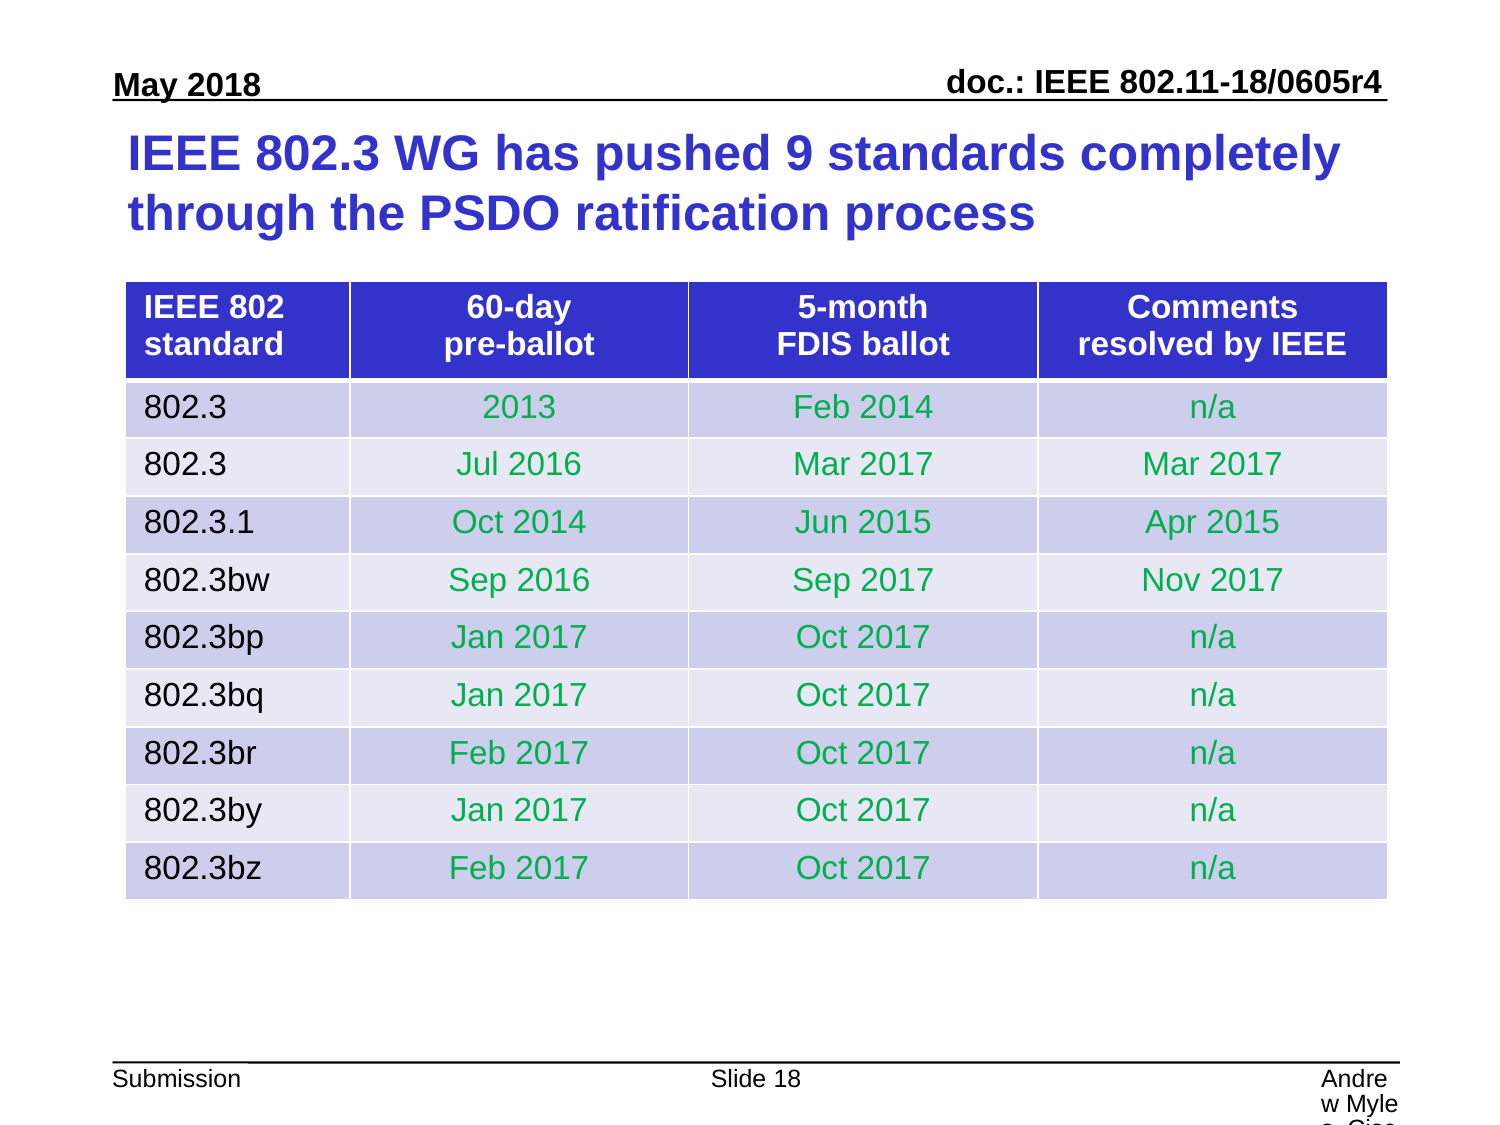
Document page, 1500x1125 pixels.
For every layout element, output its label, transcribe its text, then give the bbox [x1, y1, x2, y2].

table_cell 802.3bp [126, 612, 349, 668]
table_header Comments resolved by IEEE [1039, 282, 1387, 378]
table_header IEEE 802 standard [126, 282, 349, 378]
table_header 5-month FDIS ballot [689, 282, 1037, 378]
table_cell Oct 2017 [689, 843, 1037, 899]
table_cell Feb 2017 [351, 843, 688, 899]
title IEEE 802.3 WG has pushed 9 standards completely through the PSDO ratification process [112, 112, 1388, 288]
slide_number Slide 18 [709, 1061, 803, 1093]
table_cell Mar 2017 [1039, 439, 1387, 495]
table_cell n/a [1039, 728, 1387, 784]
table_cell Sep 2016 [351, 555, 688, 610]
table_cell n/a [1039, 670, 1387, 726]
table_cell Oct 2017 [689, 785, 1037, 841]
table_cell n/a [1039, 843, 1387, 899]
table_cell 2013 [351, 383, 688, 437]
table_cell Mar 2017 [689, 439, 1037, 495]
table_cell 802.3br [126, 728, 349, 784]
table_cell n/a [1039, 612, 1387, 668]
table_cell 802.3by [126, 785, 349, 841]
table_cell Jan 2017 [351, 670, 688, 726]
table_cell Sep 2017 [689, 555, 1037, 610]
table_cell 802.3bq [126, 670, 349, 726]
table_cell 802.3bz [126, 843, 349, 899]
table_cell 802.3 [126, 383, 349, 437]
table_cell 802.3bw [126, 555, 349, 610]
table_cell 802.3 [126, 439, 349, 495]
table_cell 802.3.1 [126, 497, 349, 553]
table_cell Oct 2017 [689, 670, 1037, 726]
table_cell Feb 2017 [351, 728, 688, 784]
table_header 60-day pre-ballot [351, 282, 688, 378]
table_cell Jun 2015 [689, 497, 1037, 553]
footer Andrew Myles, Cisco [1320, 1061, 1402, 1093]
table_cell Jan 2017 [351, 612, 688, 668]
table_cell n/a [1039, 383, 1387, 437]
table_cell Jul 2016 [351, 439, 688, 495]
table_cell Jan 2017 [351, 785, 688, 841]
table_cell Oct 2014 [351, 497, 688, 553]
table_cell n/a [1039, 785, 1387, 841]
table_cell Oct 2017 [689, 612, 1037, 668]
table_cell Apr 2015 [1039, 497, 1387, 553]
table_cell Nov 2017 [1039, 555, 1387, 610]
table_cell Feb 2014 [689, 383, 1037, 437]
table_cell Oct 2017 [689, 728, 1037, 784]
